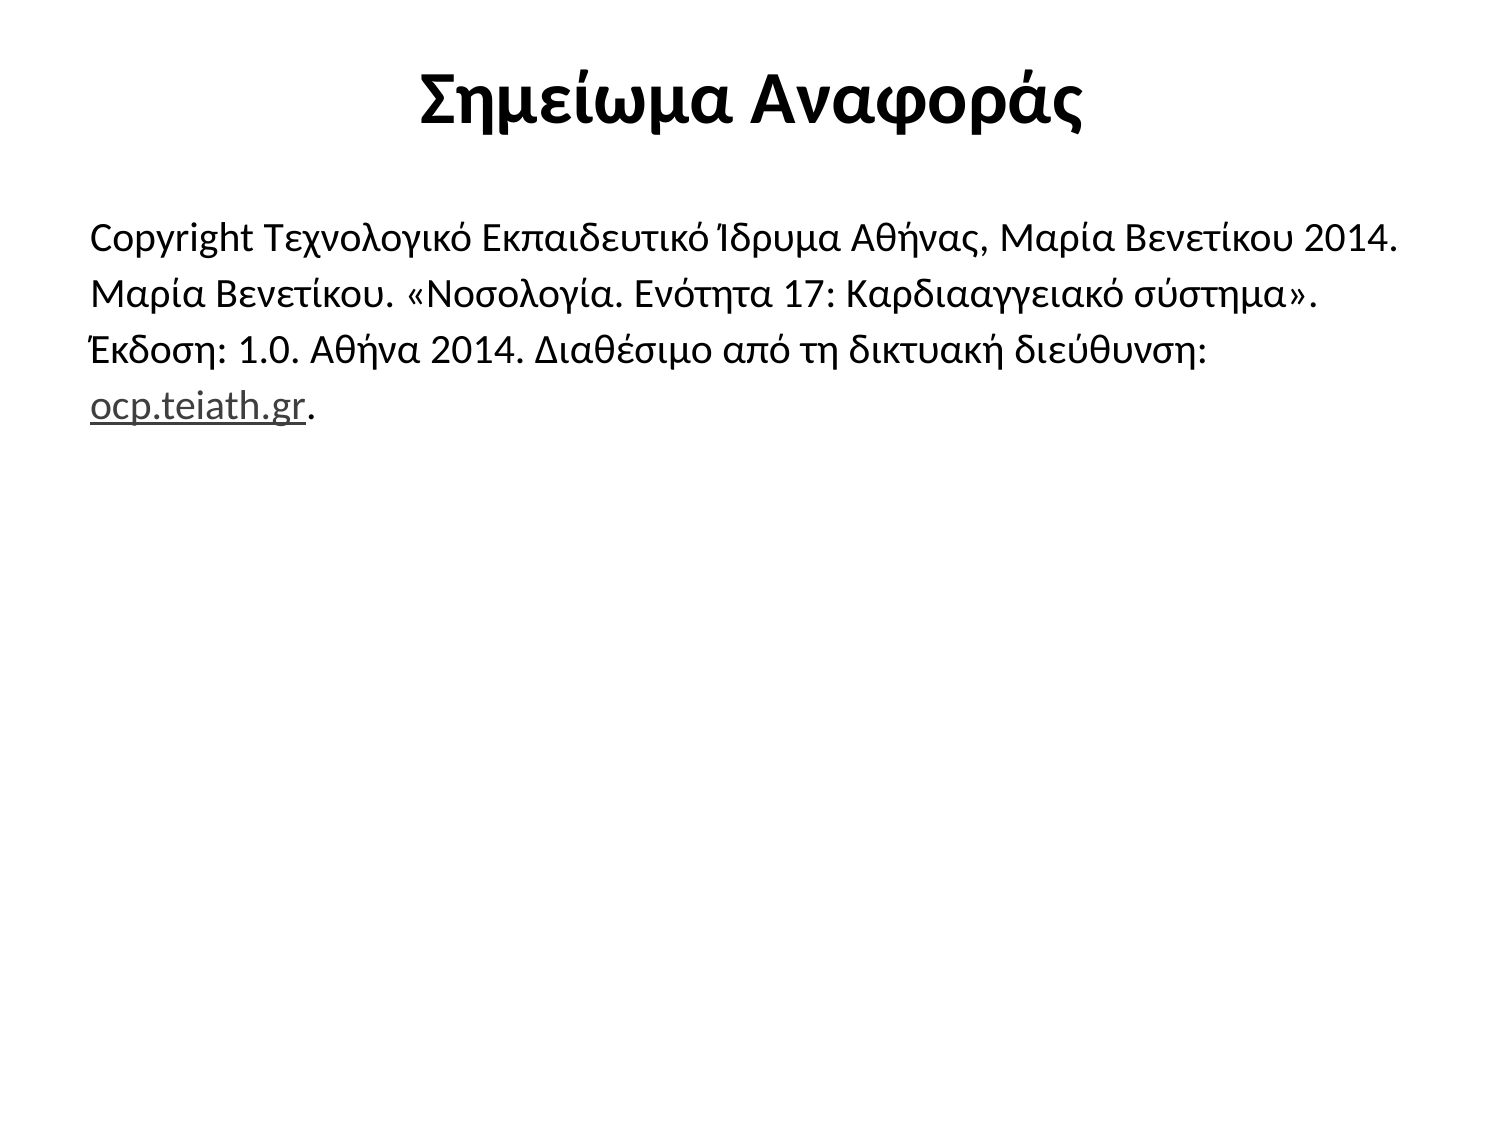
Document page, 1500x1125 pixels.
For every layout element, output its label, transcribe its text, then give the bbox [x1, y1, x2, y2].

list Copyright Τεχνολογικό Εκπαιδευτικό Ίδρυμα Αθήνας, Μαρία Βενετίκου 2014. Μαρία Βενετίκου. «Νοσολογία. Ενότητα 17: Καρδιααγγειακό σύστημα». Έκδοση: 1.0. Αθήνα 2014. Διαθέσιμο από τη δικτυακή διεύθυνση: ocp.teiath.gr. [75, 196, 1425, 1024]
title Σημείωμα Αναφοράς [76, 19, 1427, 169]
